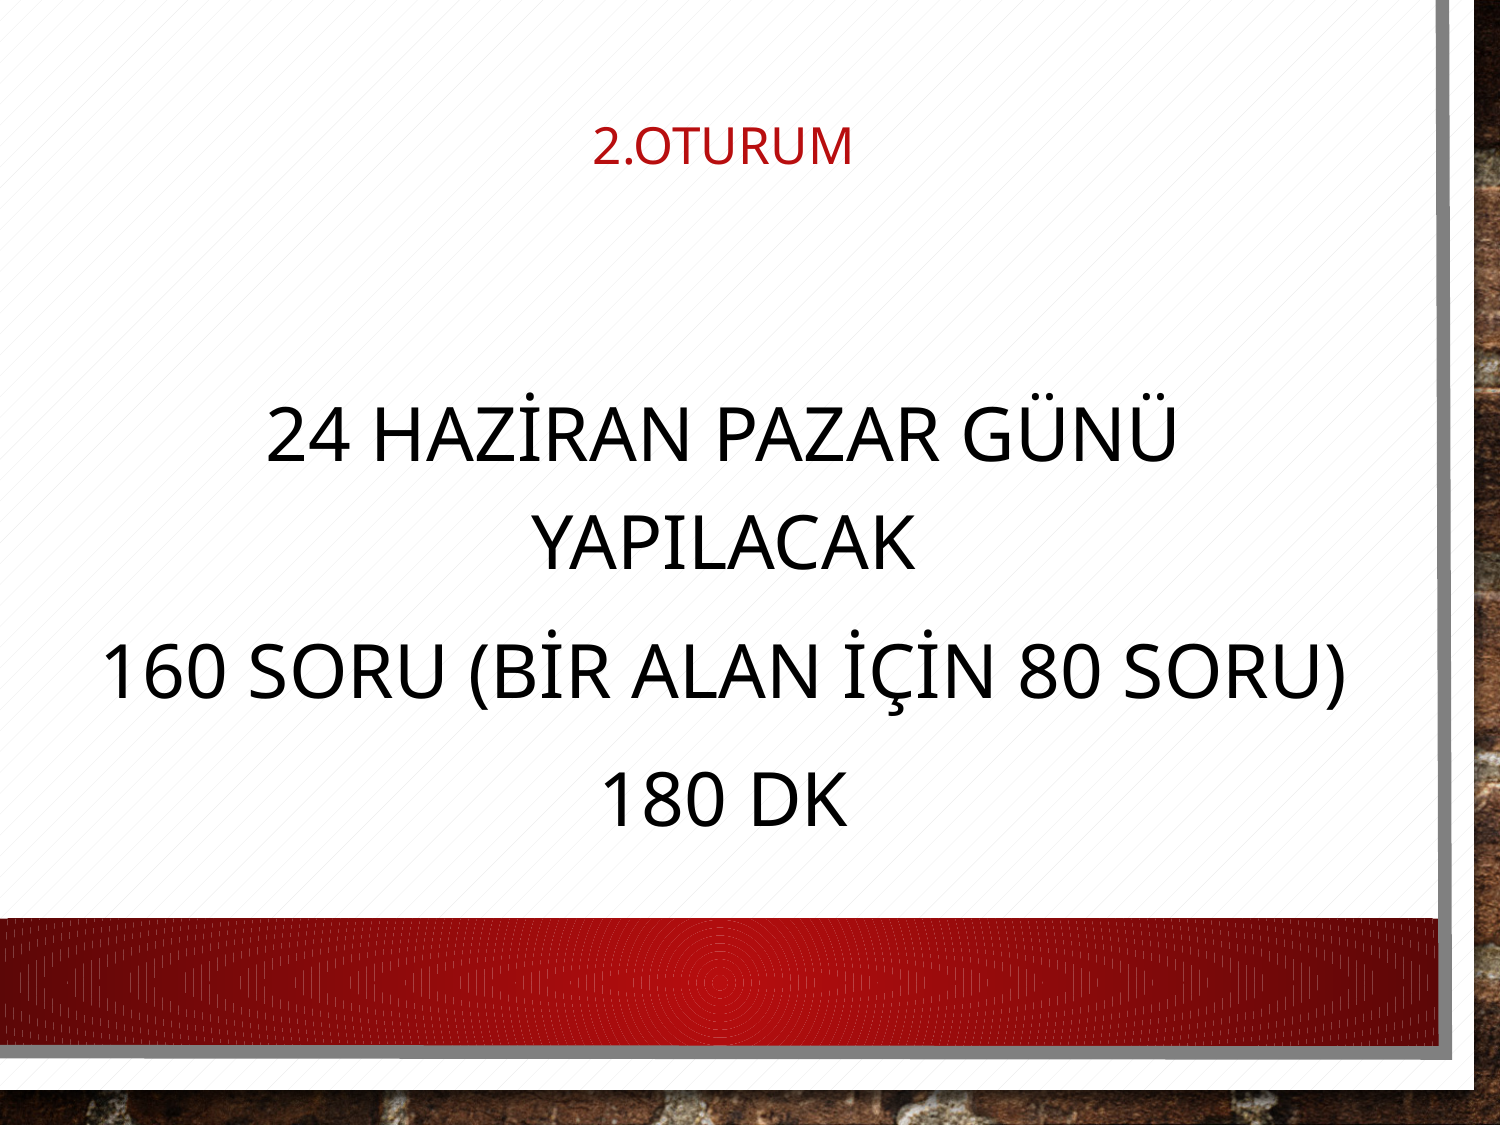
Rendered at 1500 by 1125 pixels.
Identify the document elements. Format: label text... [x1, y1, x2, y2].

picture [0, 0, 1500, 1125]
list 24 HAZİRAN PAZAR GÜNÜ YAPILACAK 160 SORU (BİR ALAN İÇİN 80 SORU) 180 DK [84, 338, 1364, 882]
title 2.OTURUm [84, 112, 1364, 302]
